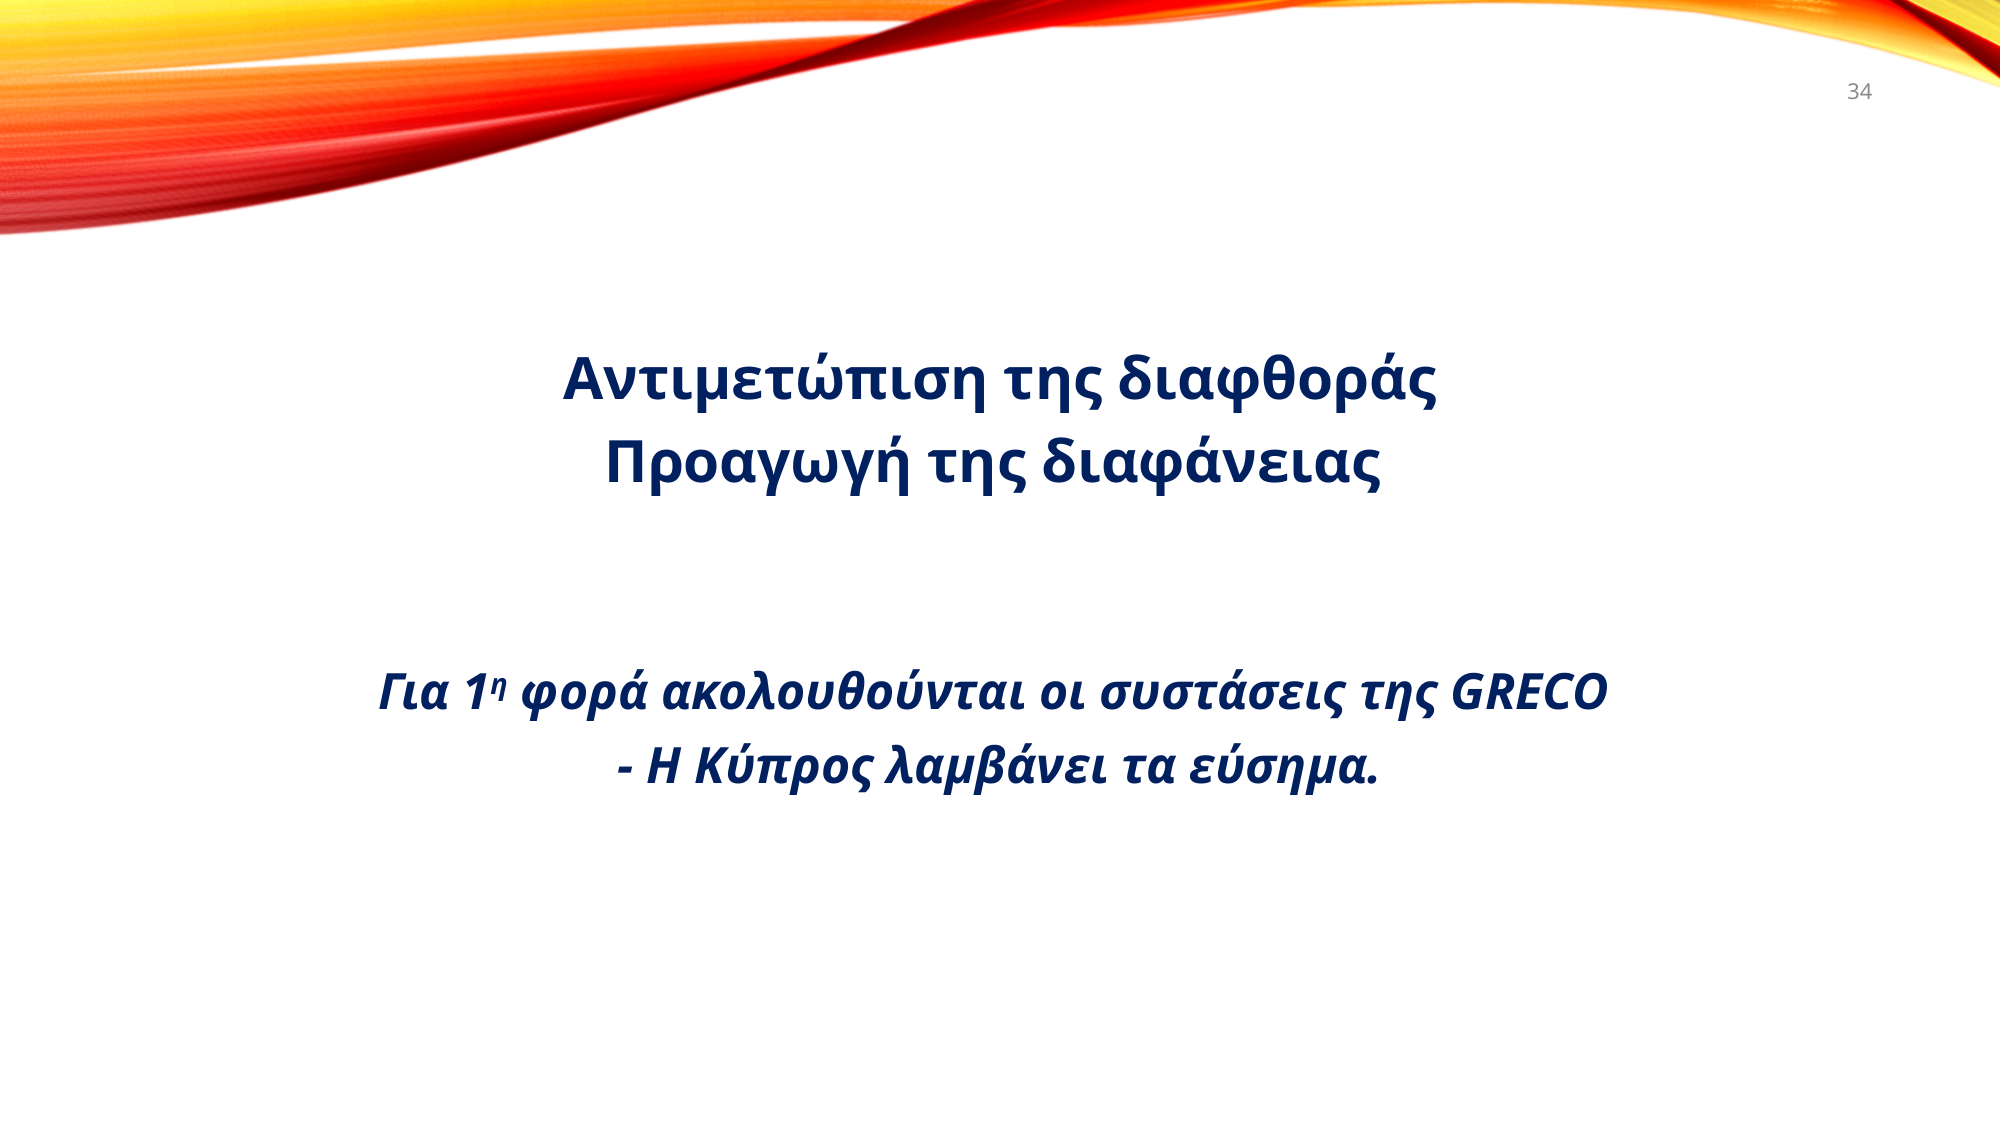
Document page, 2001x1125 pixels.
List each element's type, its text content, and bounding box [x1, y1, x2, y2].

list Αντιμετώπιση της διαφθοράς Προαγωγή της διαφάνειας Για 1η φορά ακολουθούνται οι συστάσεις της GRECO - Η Κύπρος λαμβάνει τα εύσημα. [112, 195, 1888, 1021]
picture [0, 0, 2000, 237]
slide_number 34 [1437, 62, 1888, 123]
